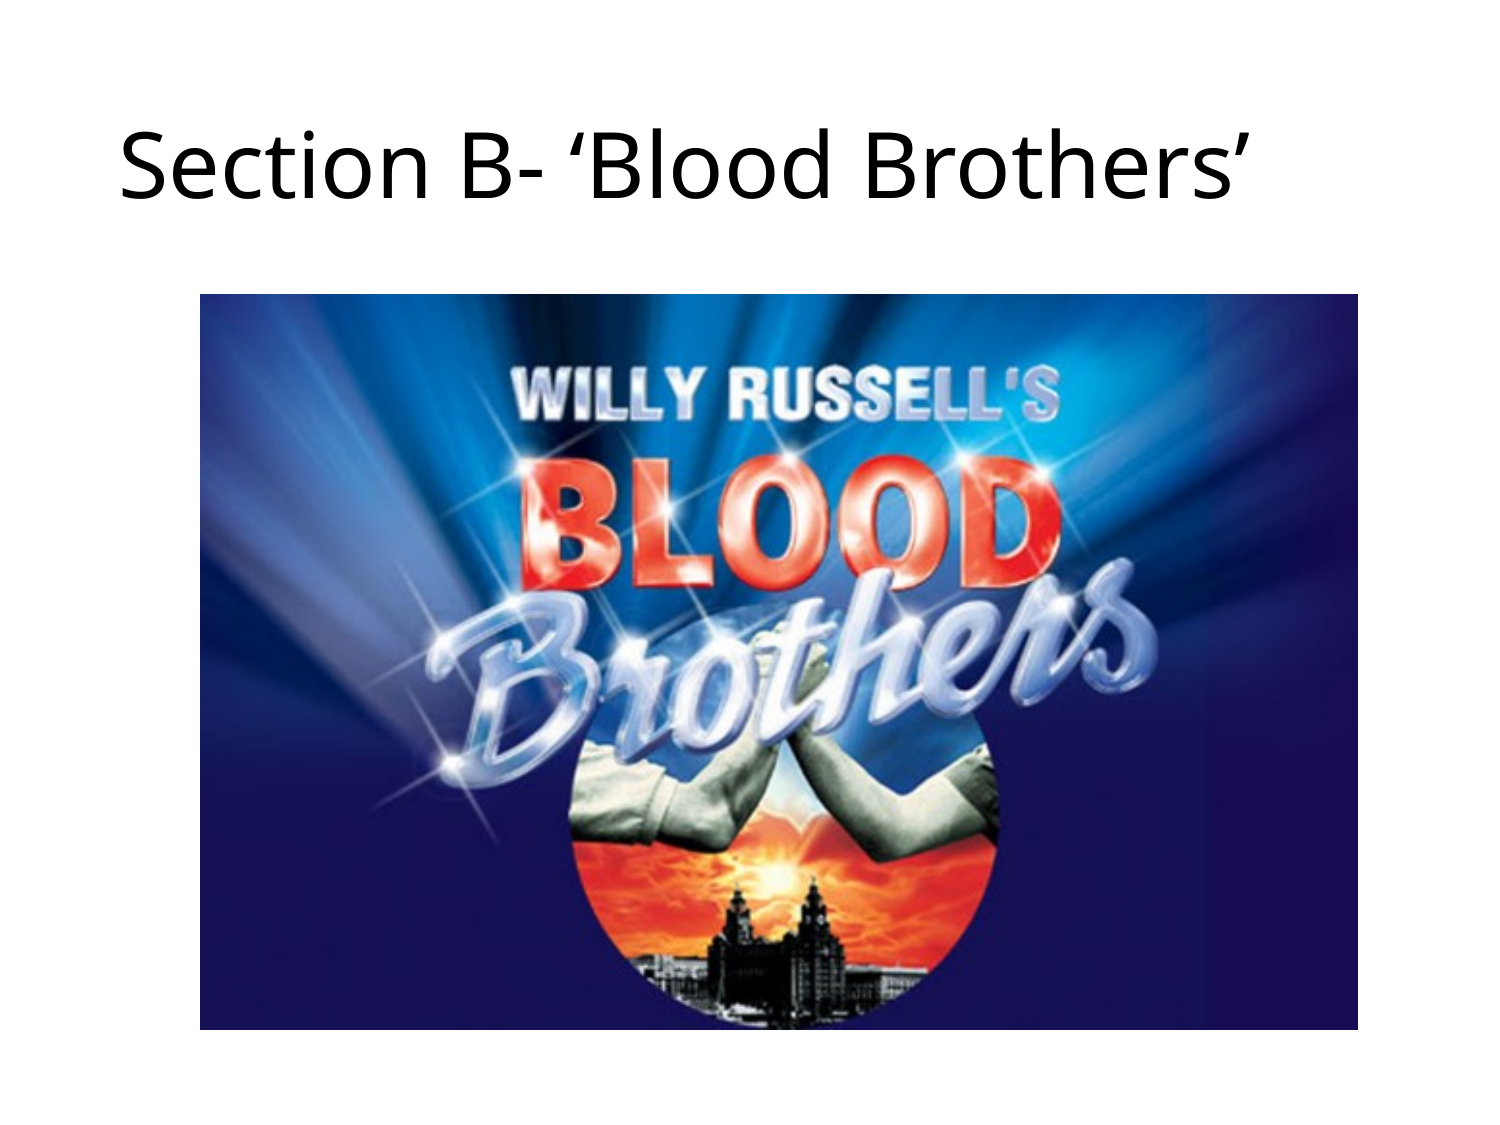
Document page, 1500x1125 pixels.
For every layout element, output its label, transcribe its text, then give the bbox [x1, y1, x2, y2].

picture [199, 294, 1358, 1030]
title Section B- ‘Blood Brothers’ [103, 59, 1397, 278]
